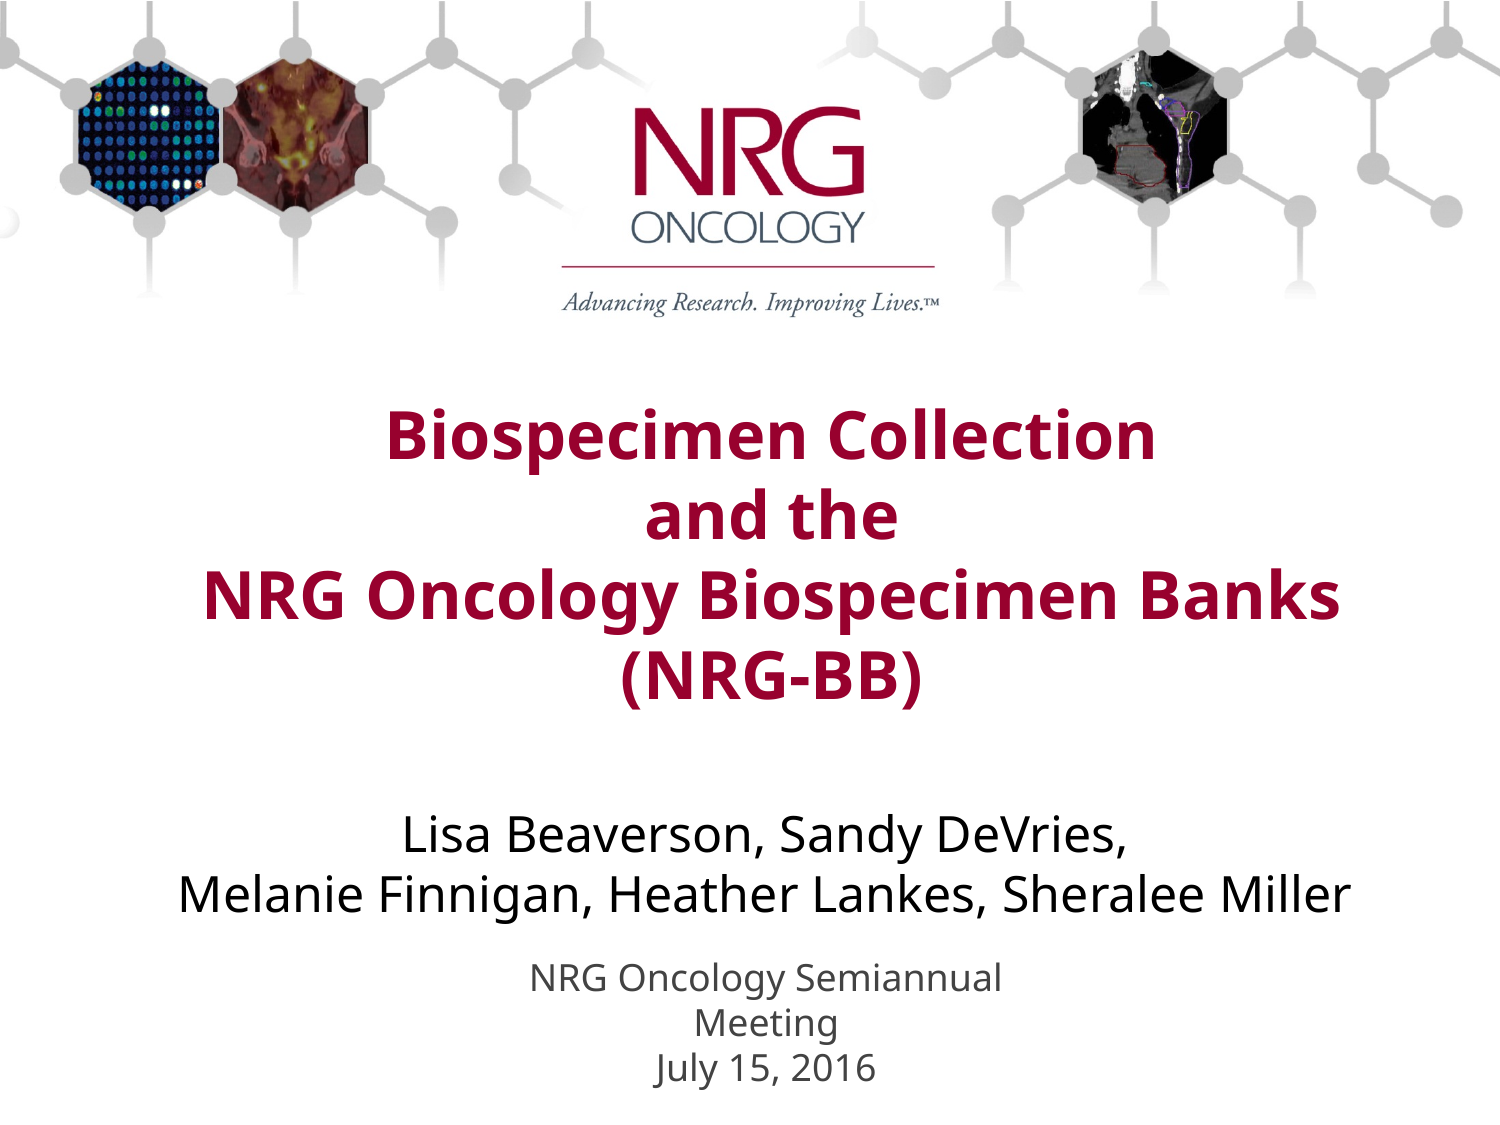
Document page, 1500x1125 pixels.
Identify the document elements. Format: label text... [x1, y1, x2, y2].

text_box Biospecimen Collection and the NRG Oncology Biospecimen Banks (NRG-BB) Lisa Beaverson, Sandy DeVries, Melanie Finnigan, Heather Lankes, Sheralee Miller [126, 385, 1418, 1061]
text_box NRG Oncology Semiannual Meeting July 15, 2016 [440, 946, 1093, 1099]
picture [0, 1, 1500, 338]
